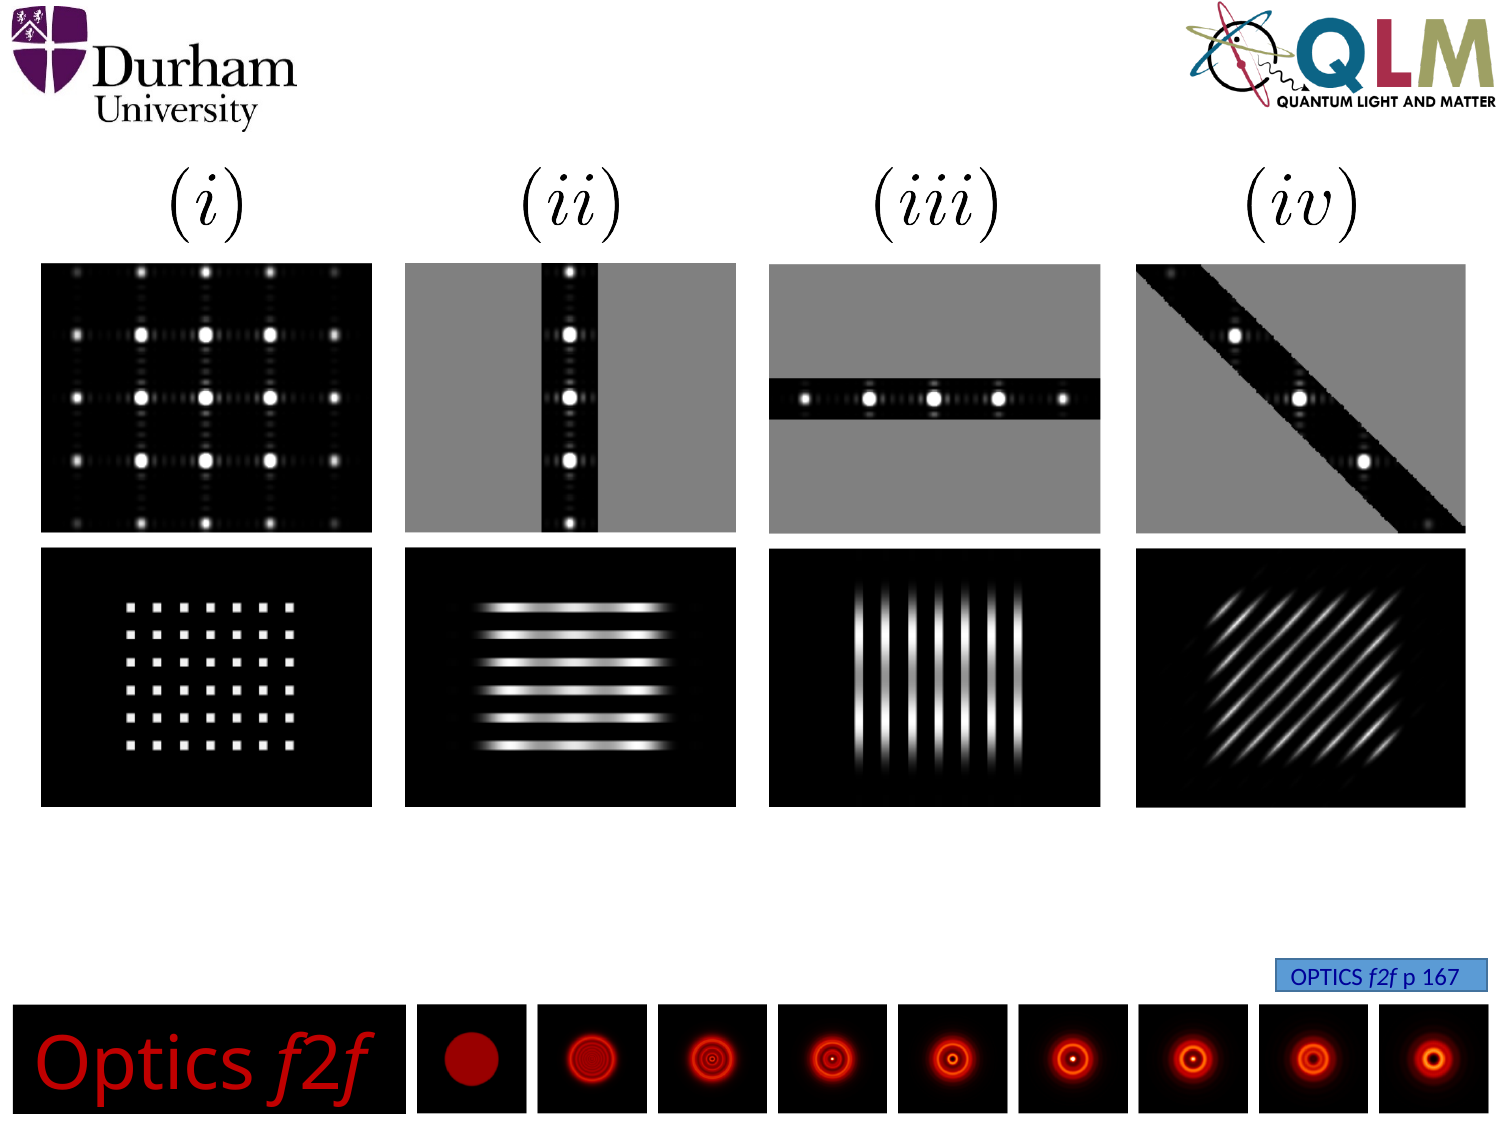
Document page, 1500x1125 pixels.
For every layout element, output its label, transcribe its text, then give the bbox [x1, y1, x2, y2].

text_box OPTICS f2f p 167 [1275, 958, 1488, 992]
picture [1136, 263, 1467, 809]
picture [406, 994, 1499, 1125]
picture [1183, 0, 1500, 113]
picture [1247, 167, 1356, 243]
picture [769, 263, 1103, 807]
picture [11, 6, 297, 132]
picture [523, 167, 619, 243]
picture [875, 167, 997, 243]
picture [41, 262, 372, 807]
picture [405, 263, 736, 807]
picture [171, 167, 242, 243]
